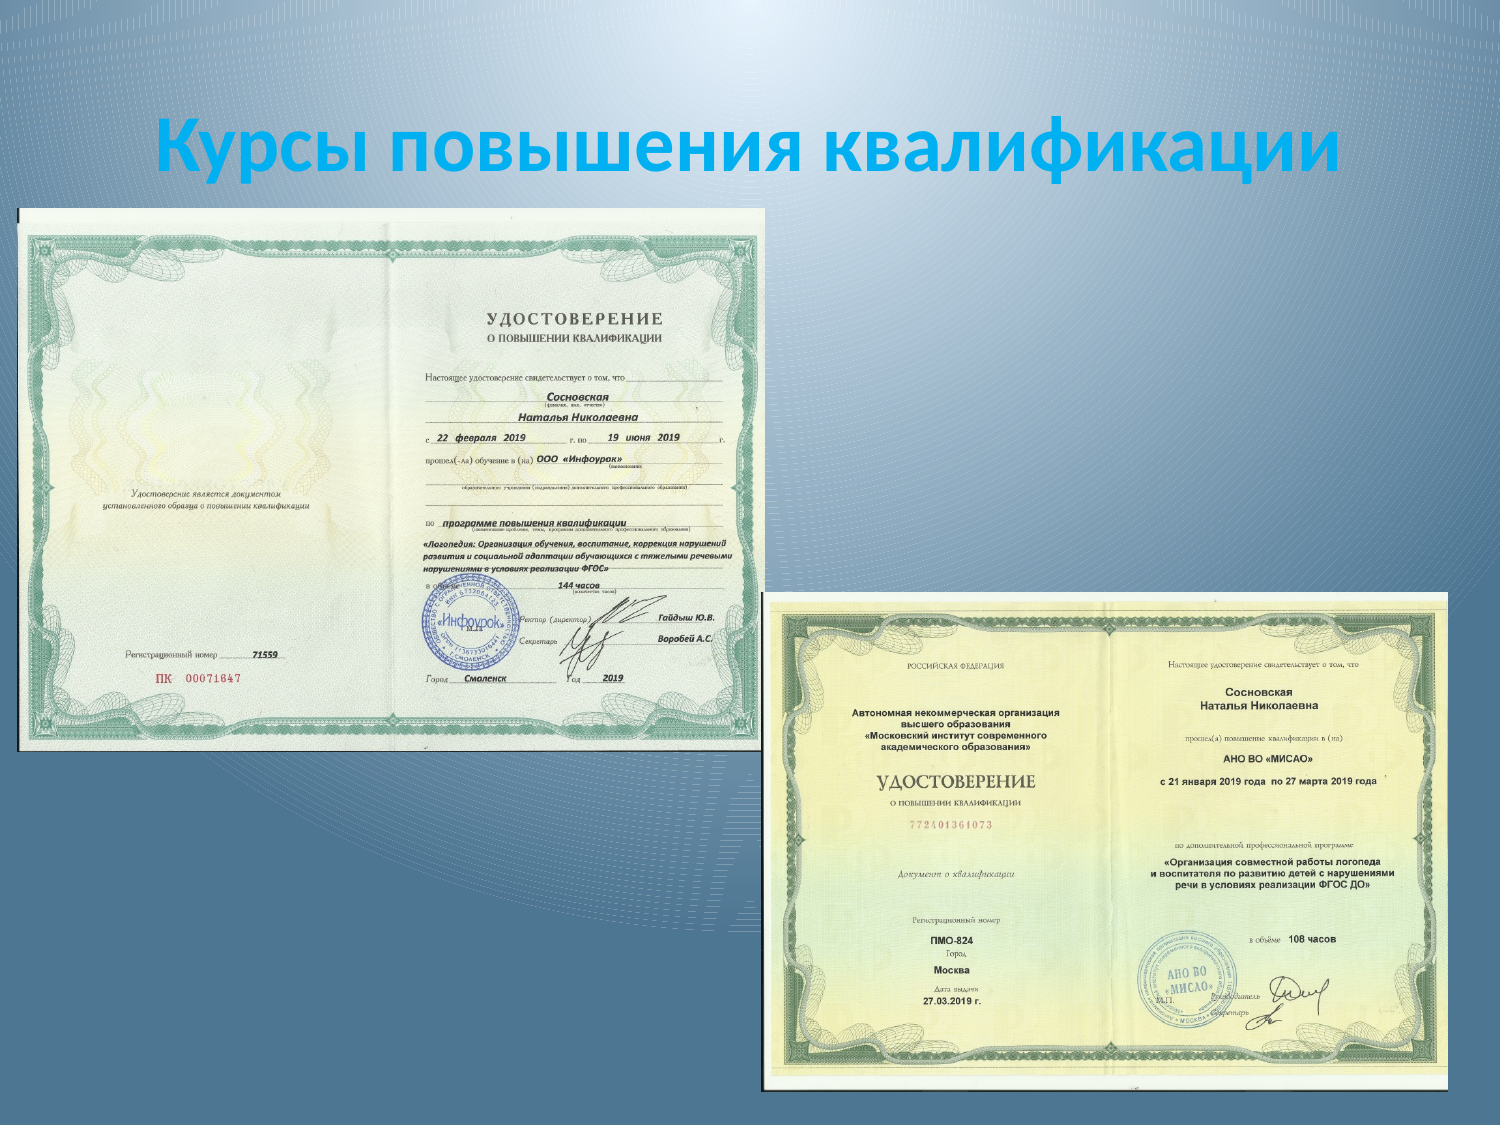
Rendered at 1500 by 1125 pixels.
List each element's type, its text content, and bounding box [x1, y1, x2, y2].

title Курсы повышения квалификации [75, 45, 1425, 233]
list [16, 207, 766, 753]
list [760, 591, 1449, 1093]
